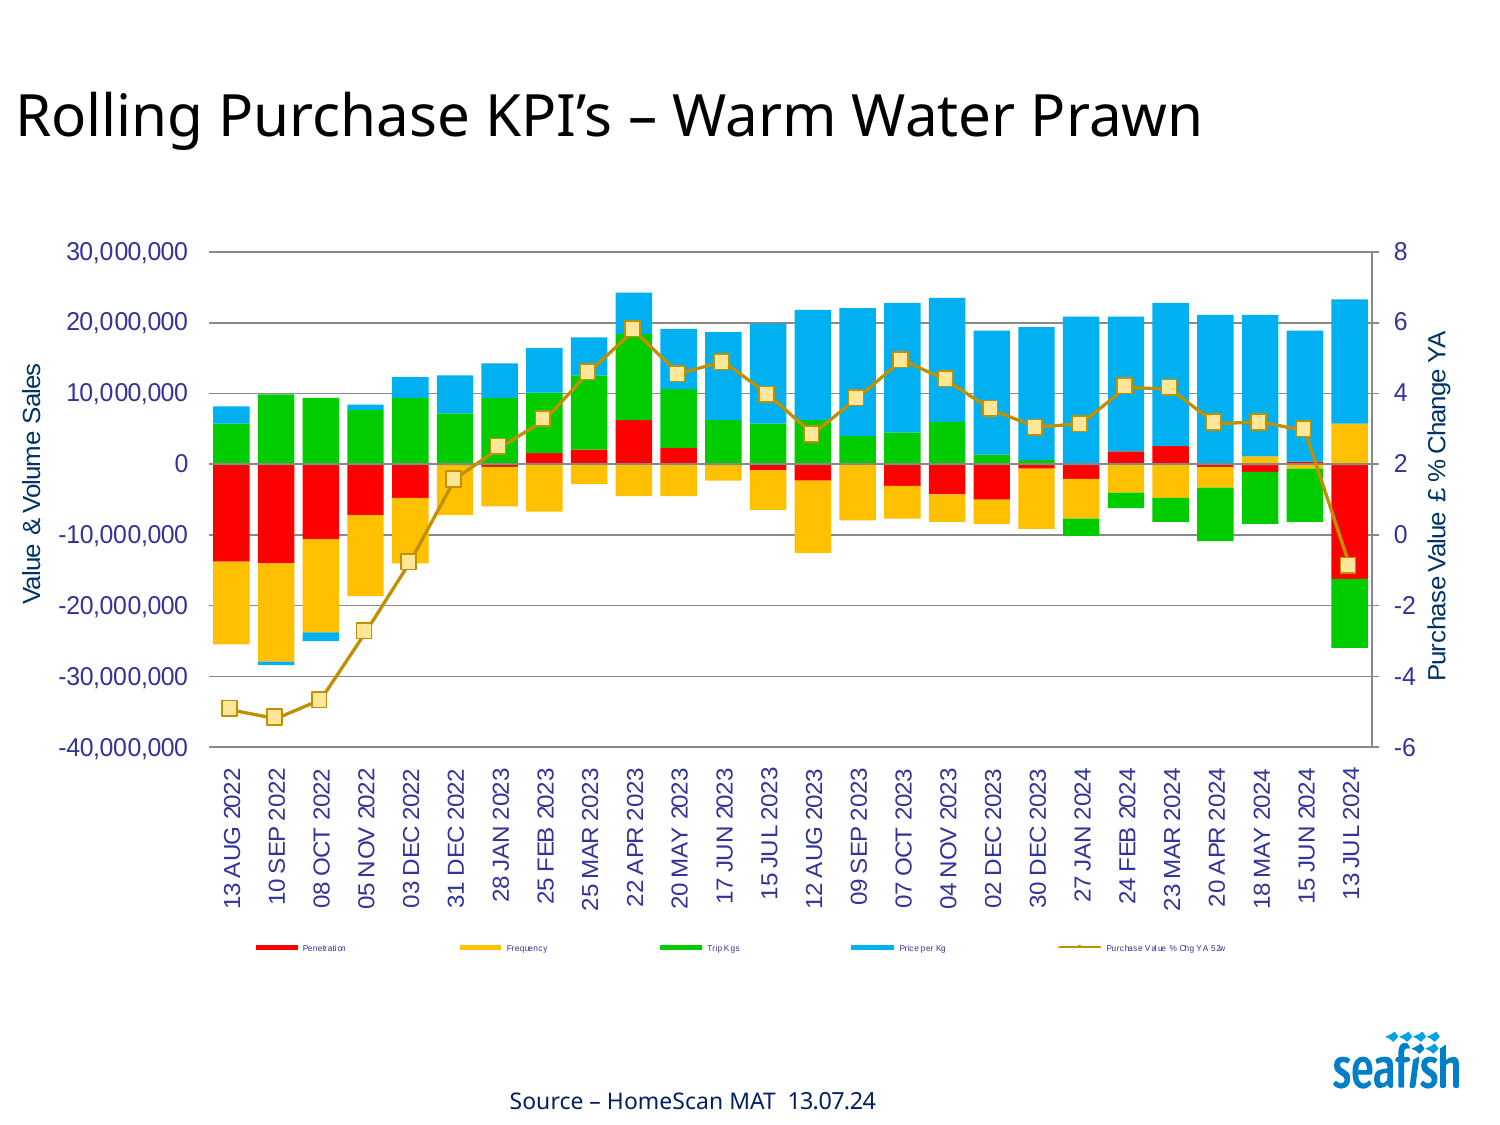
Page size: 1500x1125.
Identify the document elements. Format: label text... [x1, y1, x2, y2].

title Rolling Purchase KPI’s – Warm Water Prawn [0, 78, 1459, 157]
picture [782, 1082, 1047, 1119]
text_box Source – HomeScan MAT [349, 1073, 799, 1123]
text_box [1, 207, 1479, 981]
